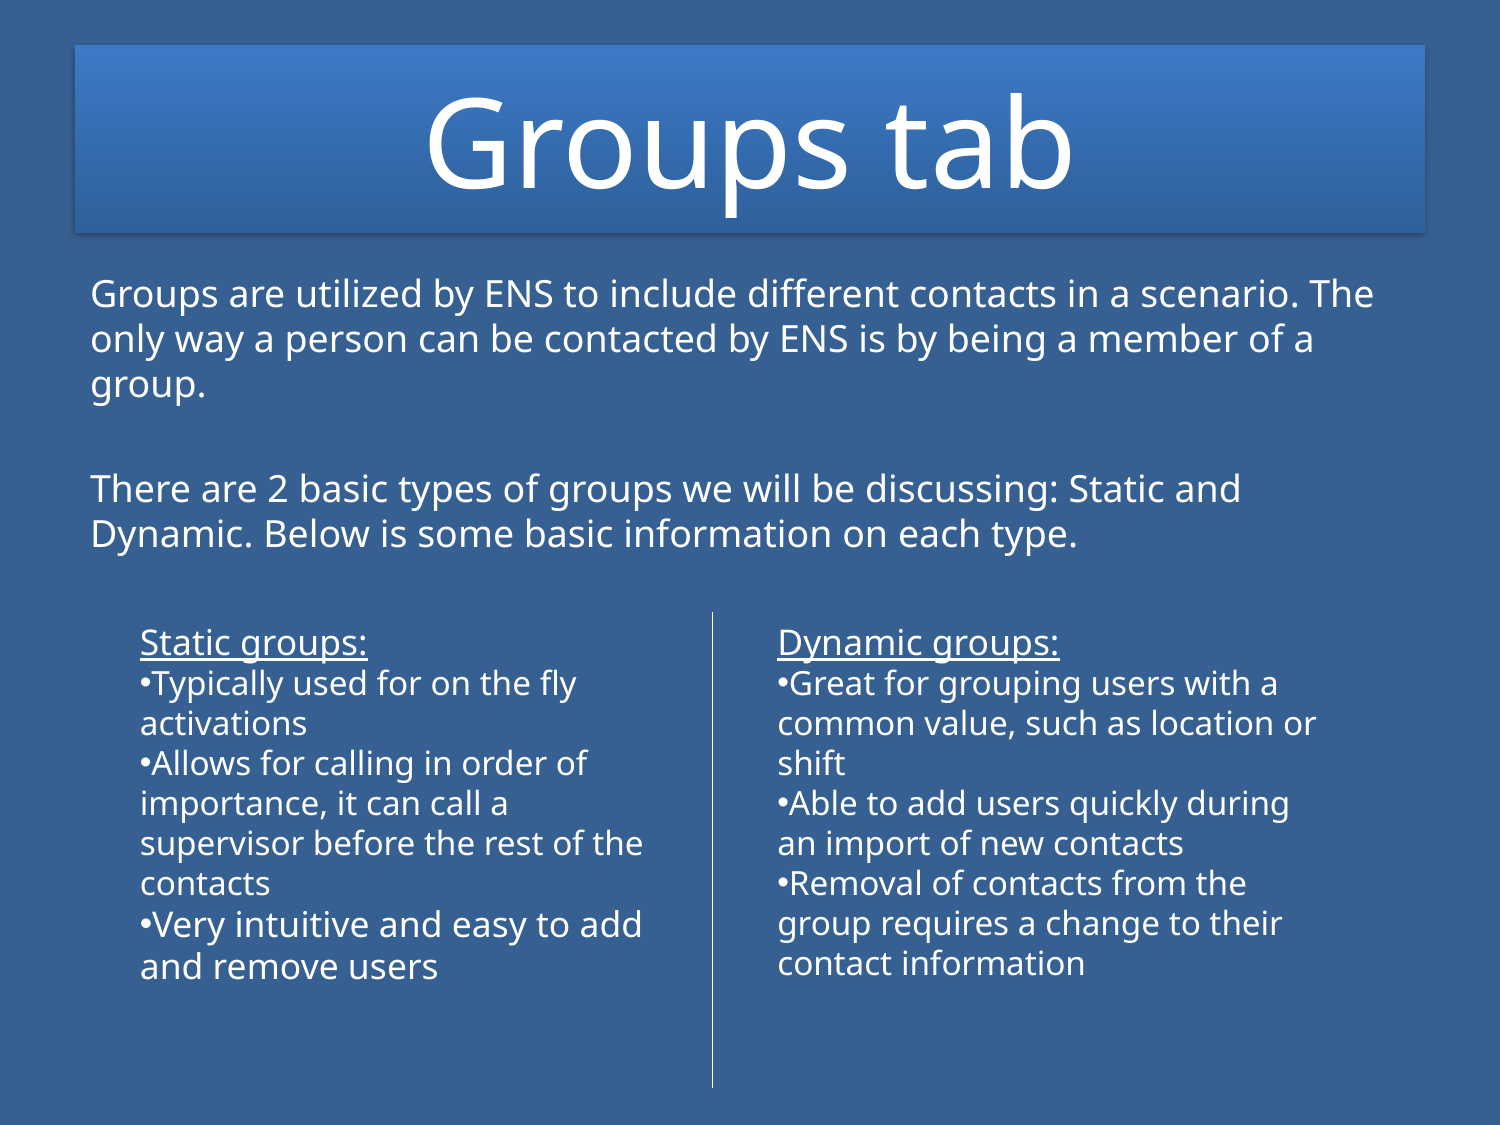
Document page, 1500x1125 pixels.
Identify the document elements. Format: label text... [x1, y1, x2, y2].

text_box Static groups: Typically used for on the fly activations Allows for calling in order of importance, it can call a supervisor before the rest of the contacts Very intuitive and easy to add and remove users [124, 612, 663, 995]
list Groups are utilized by ENS to include different contacts in a scenario. The only way a person can be contacted by ENS is by being a member of a group. There are 2 basic types of groups we will be discussing: Static and Dynamic. Below is some basic information on each type. [75, 262, 1425, 575]
text_box Dynamic groups: Great for grouping users with a common value, such as location or shift Able to add users quickly during an import of new contacts Removal of contacts from the group requires a change to their contact information [762, 612, 1341, 990]
title Groups tab [75, 45, 1425, 233]
